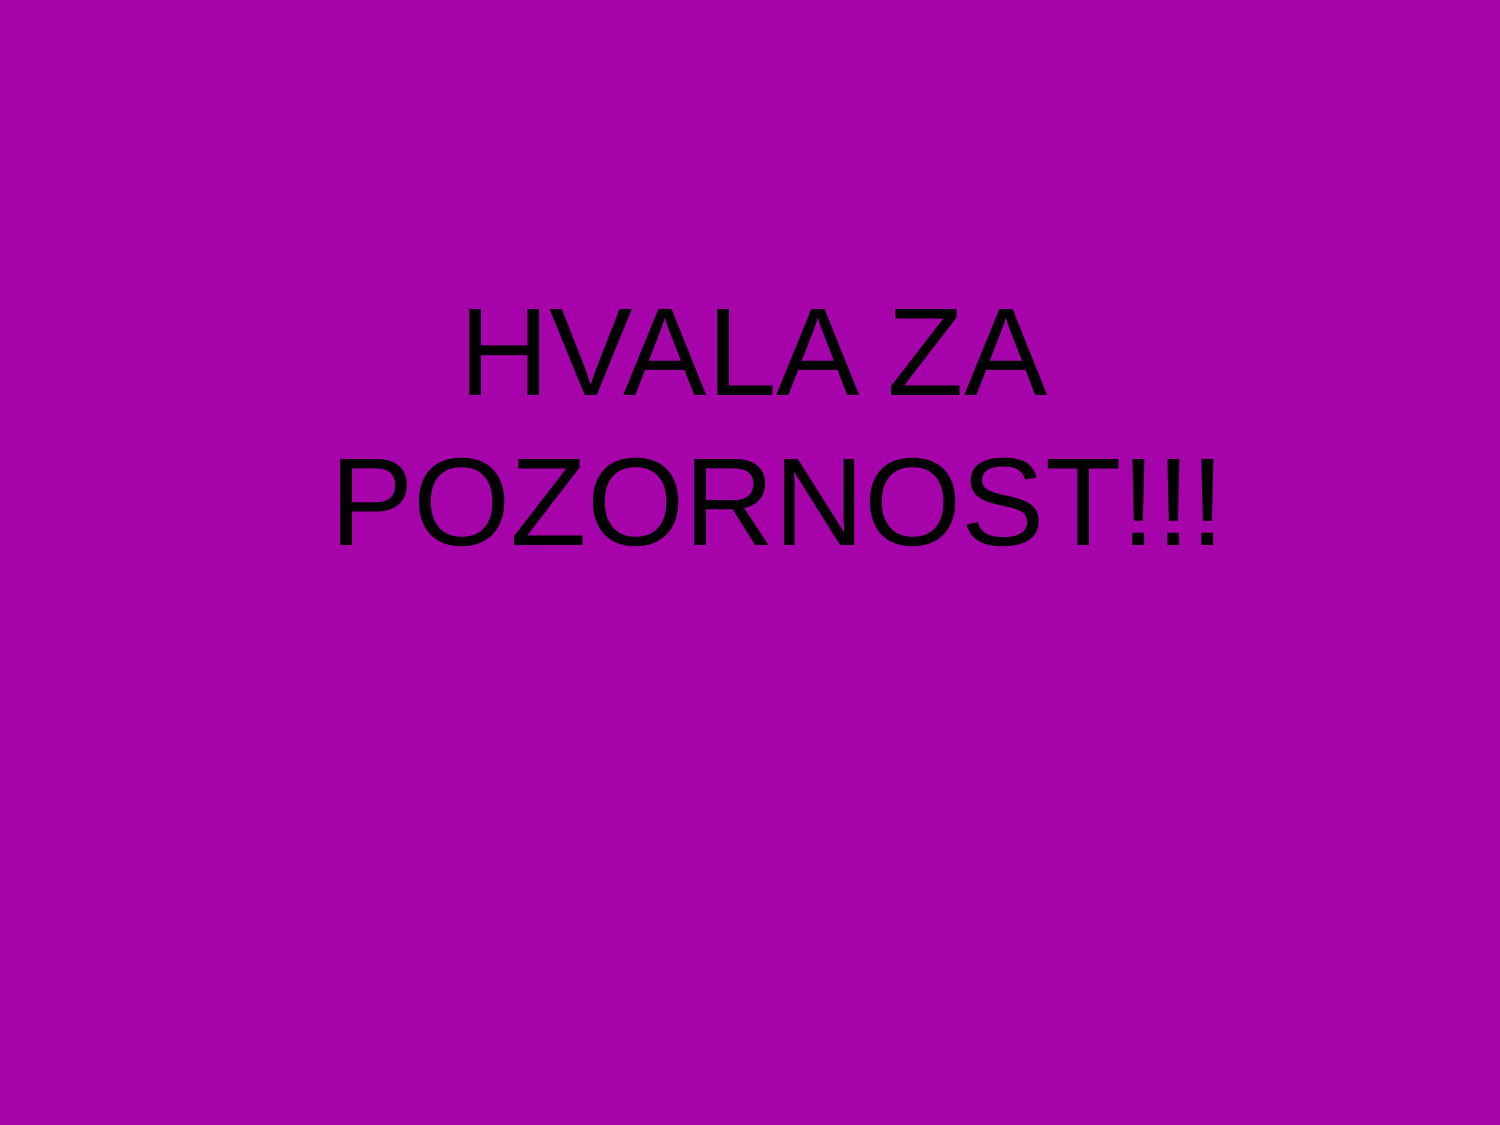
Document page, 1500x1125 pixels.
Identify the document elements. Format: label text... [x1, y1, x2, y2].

list HVALA ZA POZORNOST!!! [75, 262, 1425, 1005]
